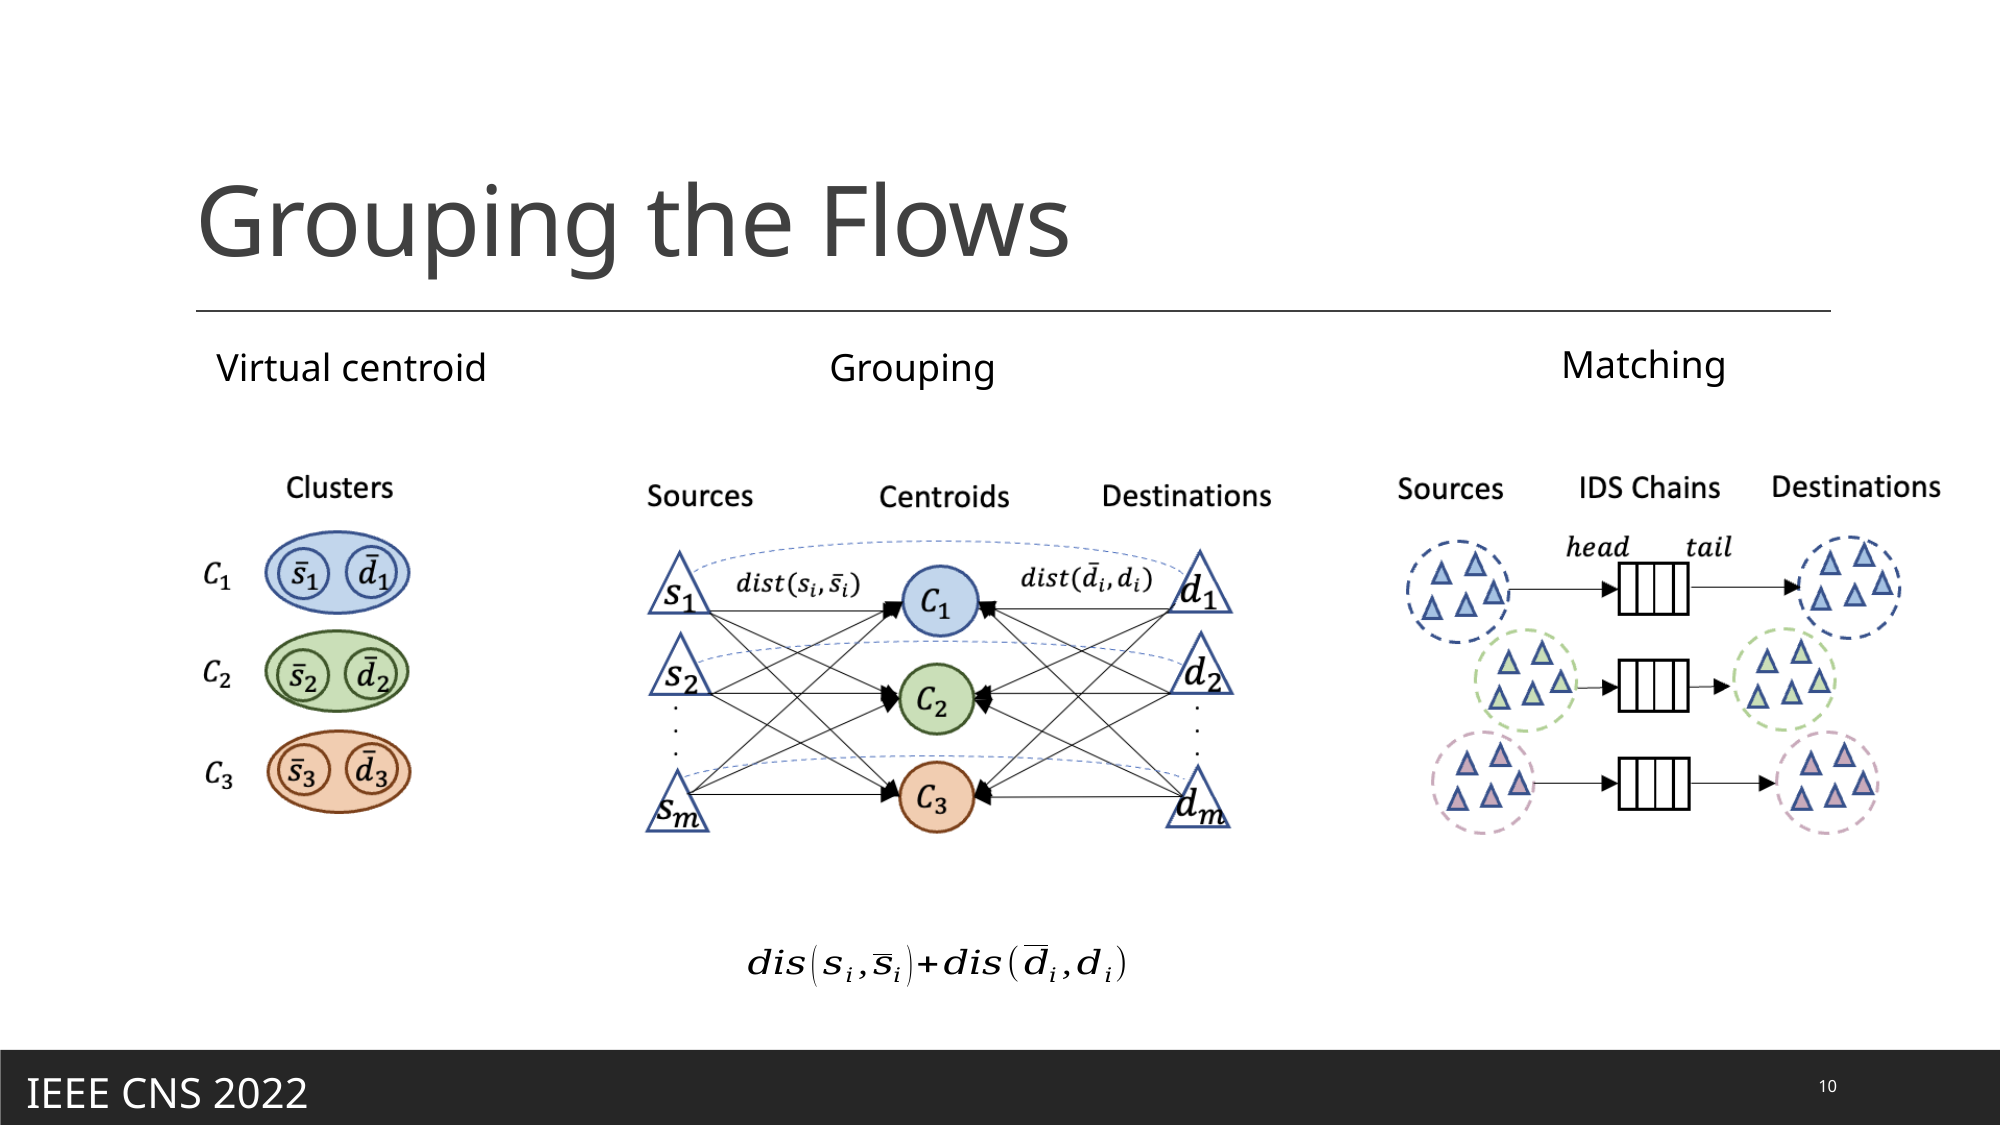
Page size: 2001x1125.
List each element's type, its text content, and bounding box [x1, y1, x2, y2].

title Grouping the Flows [180, 47, 1830, 285]
text_box IEEE CNS 2022 [11, 1054, 1804, 1125]
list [1329, 447, 1994, 839]
picture [6, 449, 1294, 844]
slide_number 10 [1804, 1057, 1932, 1118]
text_box Grouping [814, 336, 1150, 397]
text_box Virtual centroid [201, 336, 537, 397]
text_box Matching [1546, 333, 1881, 394]
